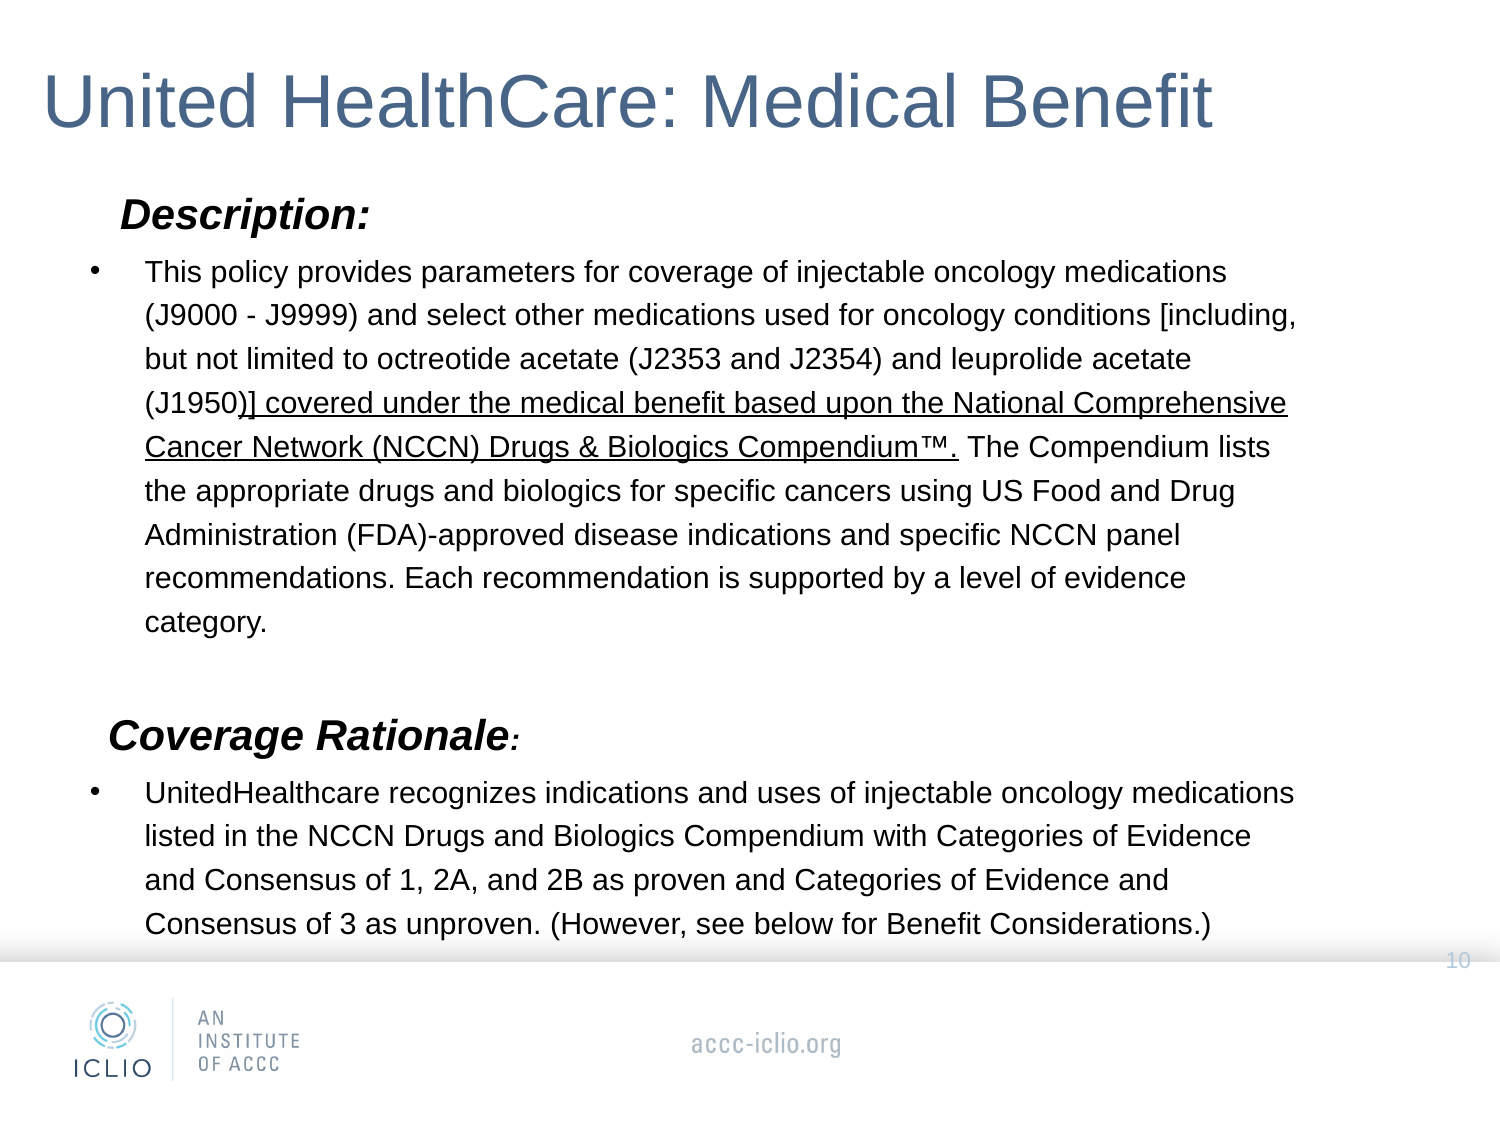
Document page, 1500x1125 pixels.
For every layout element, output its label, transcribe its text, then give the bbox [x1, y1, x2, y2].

picture [75, 998, 299, 1081]
slide_number 10 [1399, 926, 1490, 992]
list Description: This policy provides parameters for coverage of injectable oncology medications (J9000 - J9999) and select other medications used for oncology conditions [including, but not limited to octreotide acetate (J2353 and J2354) and leuprolide acetate (J1950)] covered under the medical benefit based upon the National Comprehensive Cancer Network (NCCN) Drugs & Biologics Compendium™. The Compendium lists the appropriate drugs and biologics for specific cancers using US Food and Drug Administration (FDA)-approved disease indications and specific NCCN panel recommendations. Each recommendation is supported by a level of evidence category. Coverage Rationale: UnitedHealthcare recognizes indications and uses of injectable oncology medications listed in the NCCN Drugs and Biologics Compendium with Categories of Evidence and Consensus of 1, 2A, and 2B as proven and Categories of Evidence and Consensus of 3 as unproven. (However, see below for Benefit Considerations.) [75, 168, 1325, 957]
title United HealthCare: Medical Benefit [0, 45, 1425, 233]
